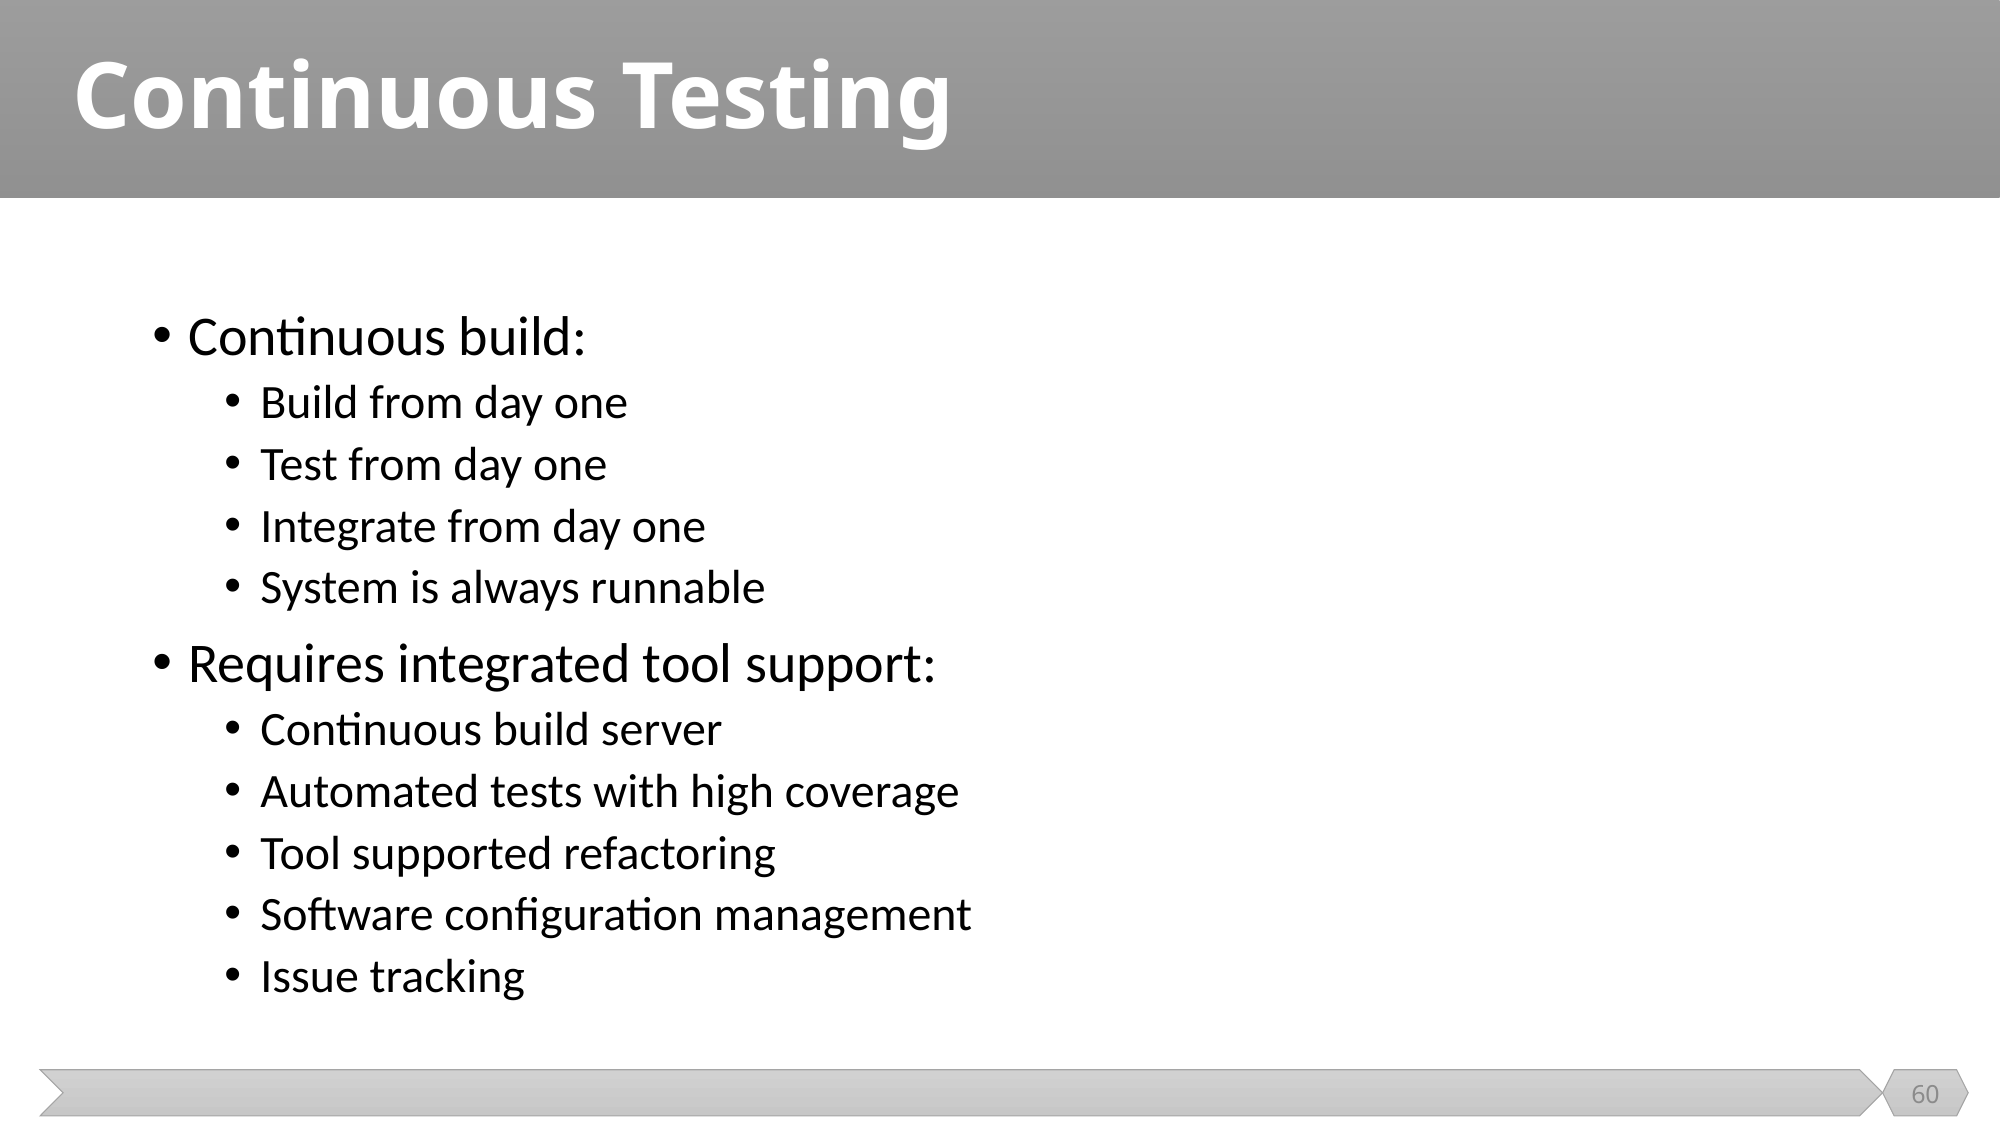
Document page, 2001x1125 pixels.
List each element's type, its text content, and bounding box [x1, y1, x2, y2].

slide_number 60 [1882, 1065, 1969, 1125]
list Continuous build: Build from day one Test from day one Integrate from day one System is always runnable Requires integrated tool support: Continuous build server Automated tests with high coverage Tool supported refactoring Software configuration management Issue tracking [137, 299, 1863, 1014]
title Continuous Testing [56, 0, 1969, 199]
